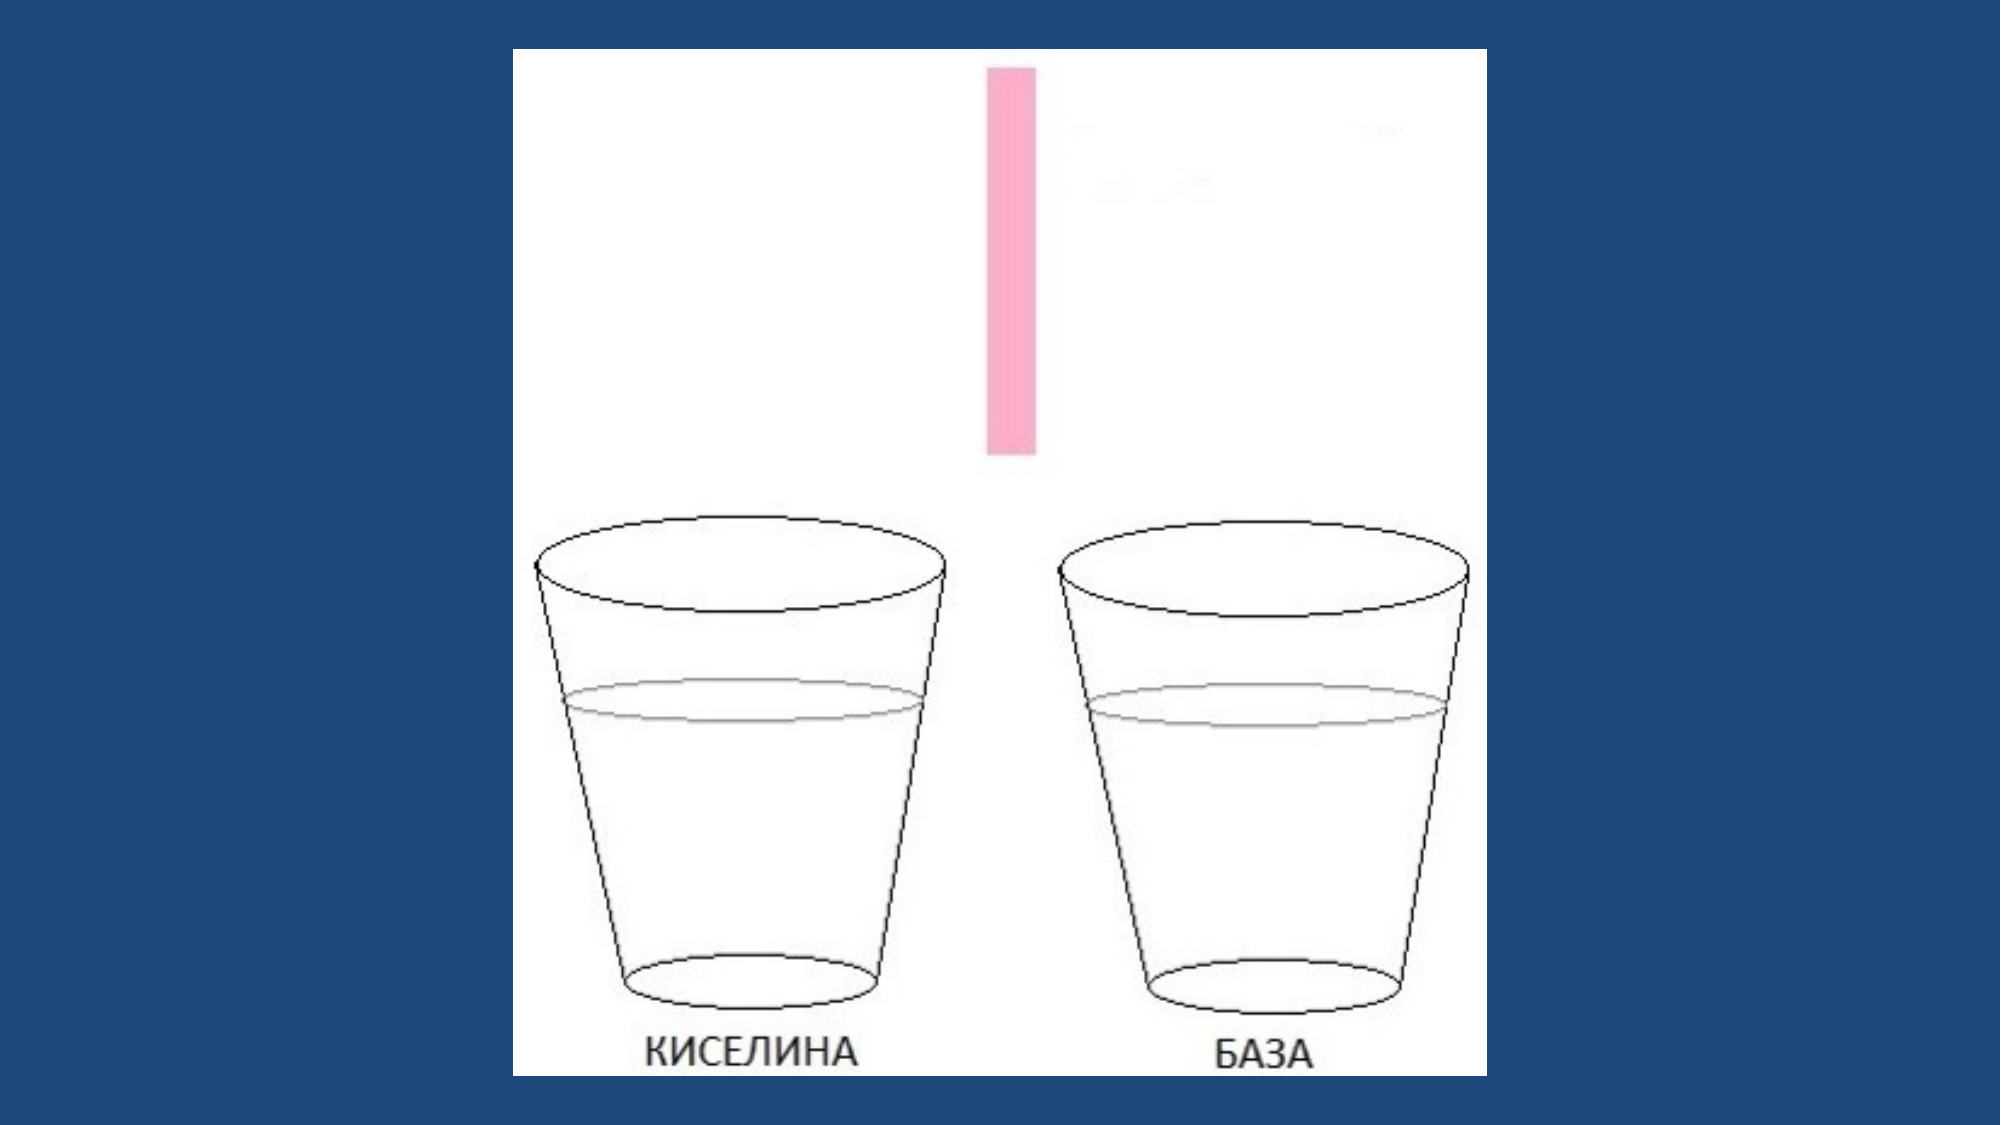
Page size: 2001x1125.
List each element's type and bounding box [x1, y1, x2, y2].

picture [513, 49, 1487, 1076]
